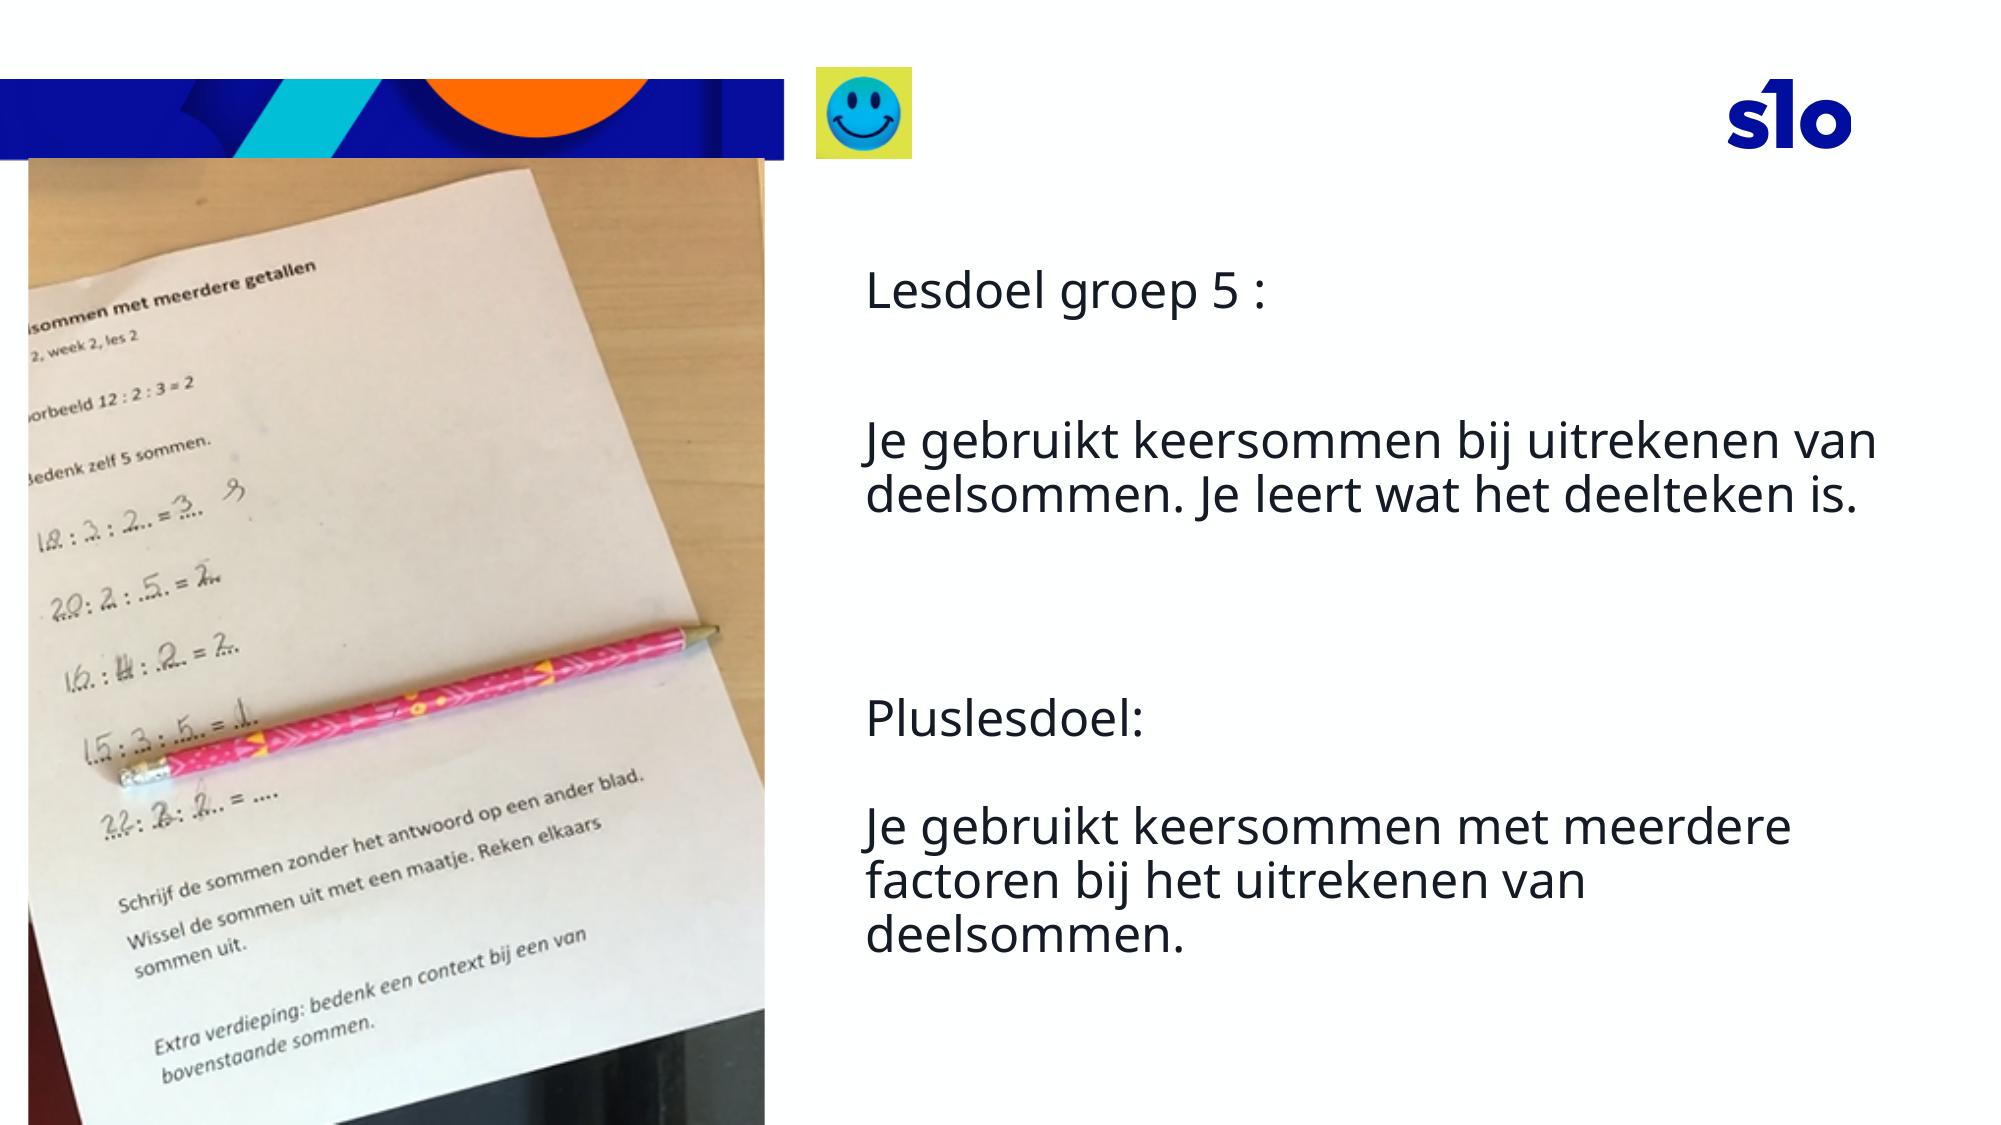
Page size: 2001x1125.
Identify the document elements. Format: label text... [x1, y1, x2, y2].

picture [0, 79, 785, 1125]
list Lesdoel groep 5 : Je gebruikt keersommen bij uitrekenen van deelsommen. Je leert wat het deelteken is. Pluslesdoel: Je gebruikt keersommen met meerdere factoren bij het uitrekenen van deelsommen. [850, 257, 1903, 935]
picture [816, 67, 912, 159]
